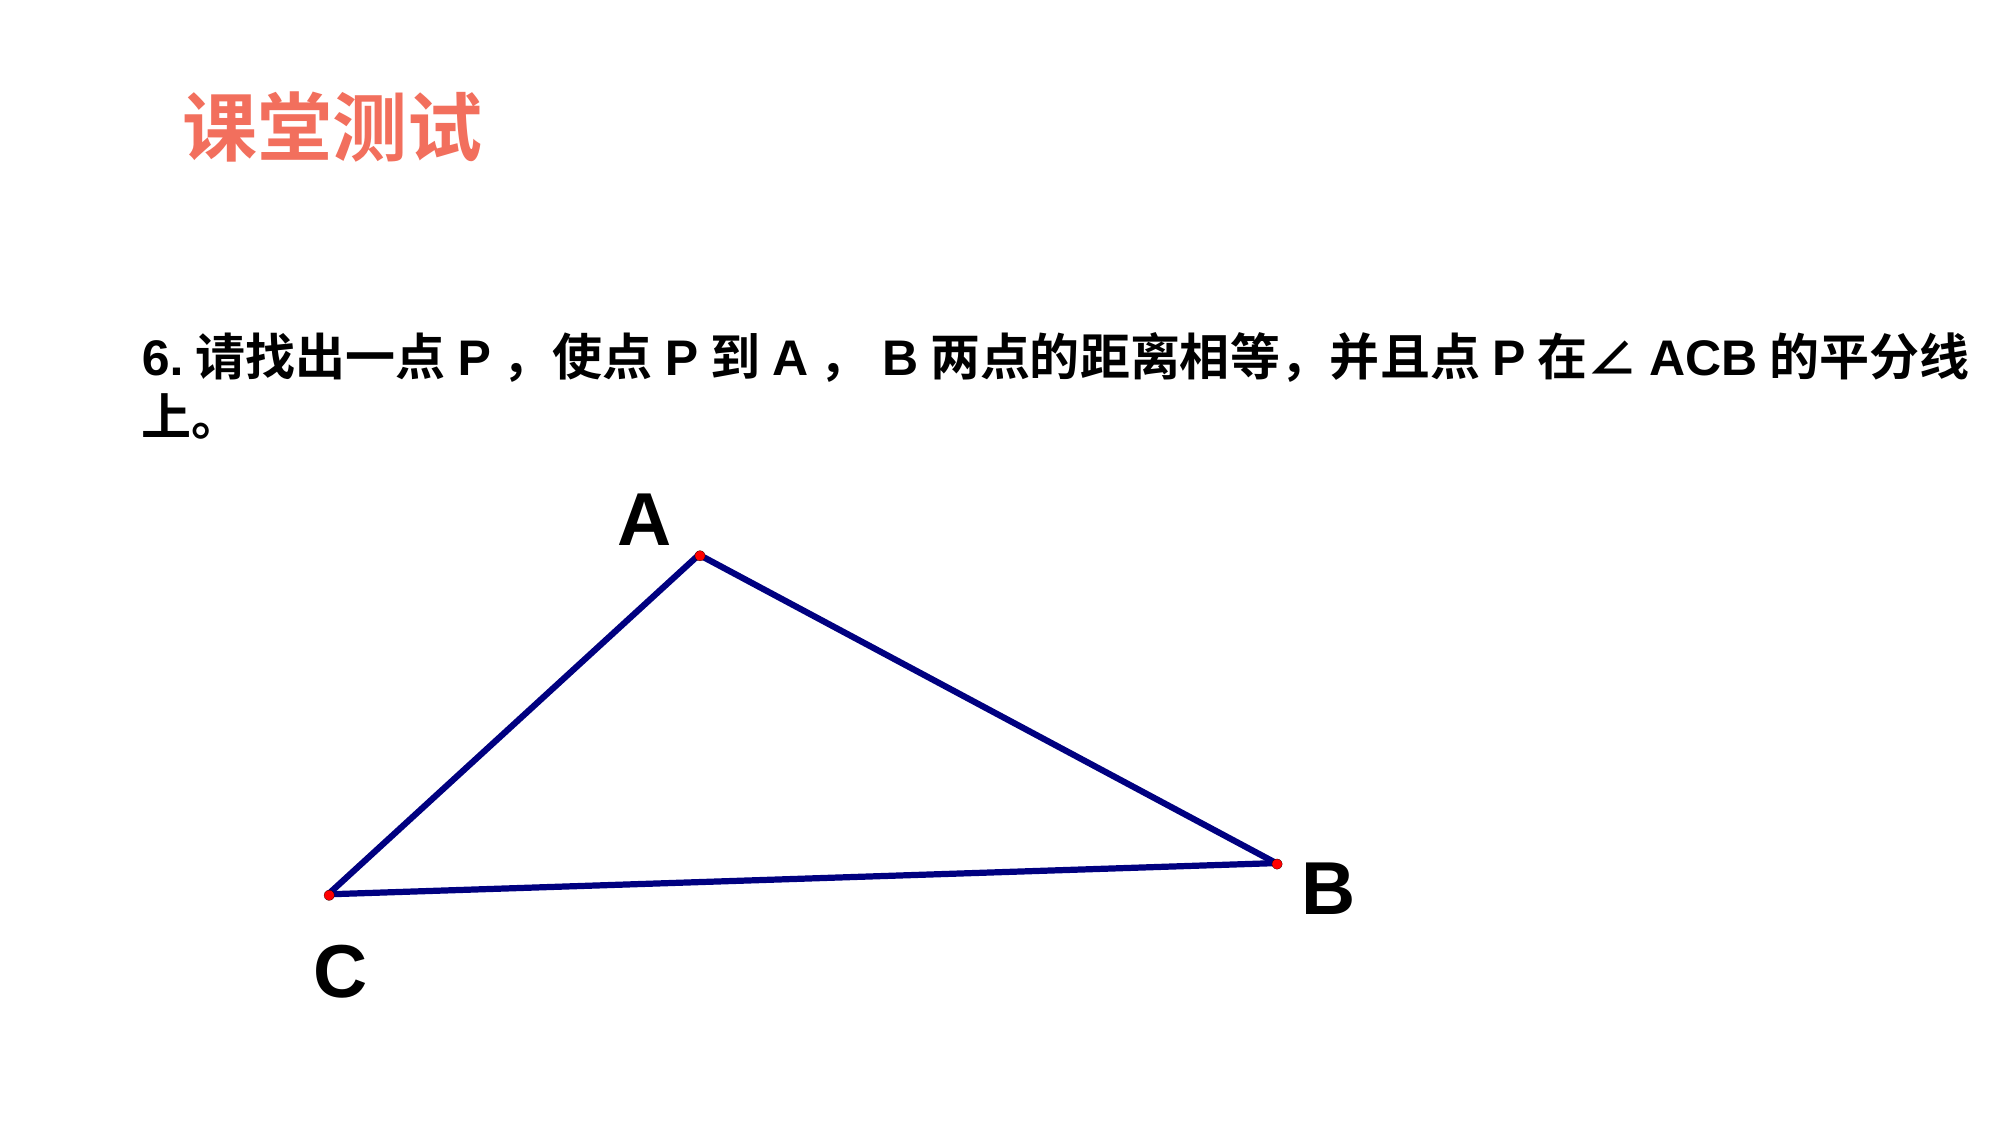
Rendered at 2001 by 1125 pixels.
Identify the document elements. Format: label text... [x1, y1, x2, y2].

picture [284, 452, 1385, 1045]
text_box 6.请找出一点P，使点P到A，B两点的距离相等，并且点P在∠ACB的平分线上。 [121, 195, 2000, 453]
text_box 课堂测试 [168, 72, 1546, 178]
